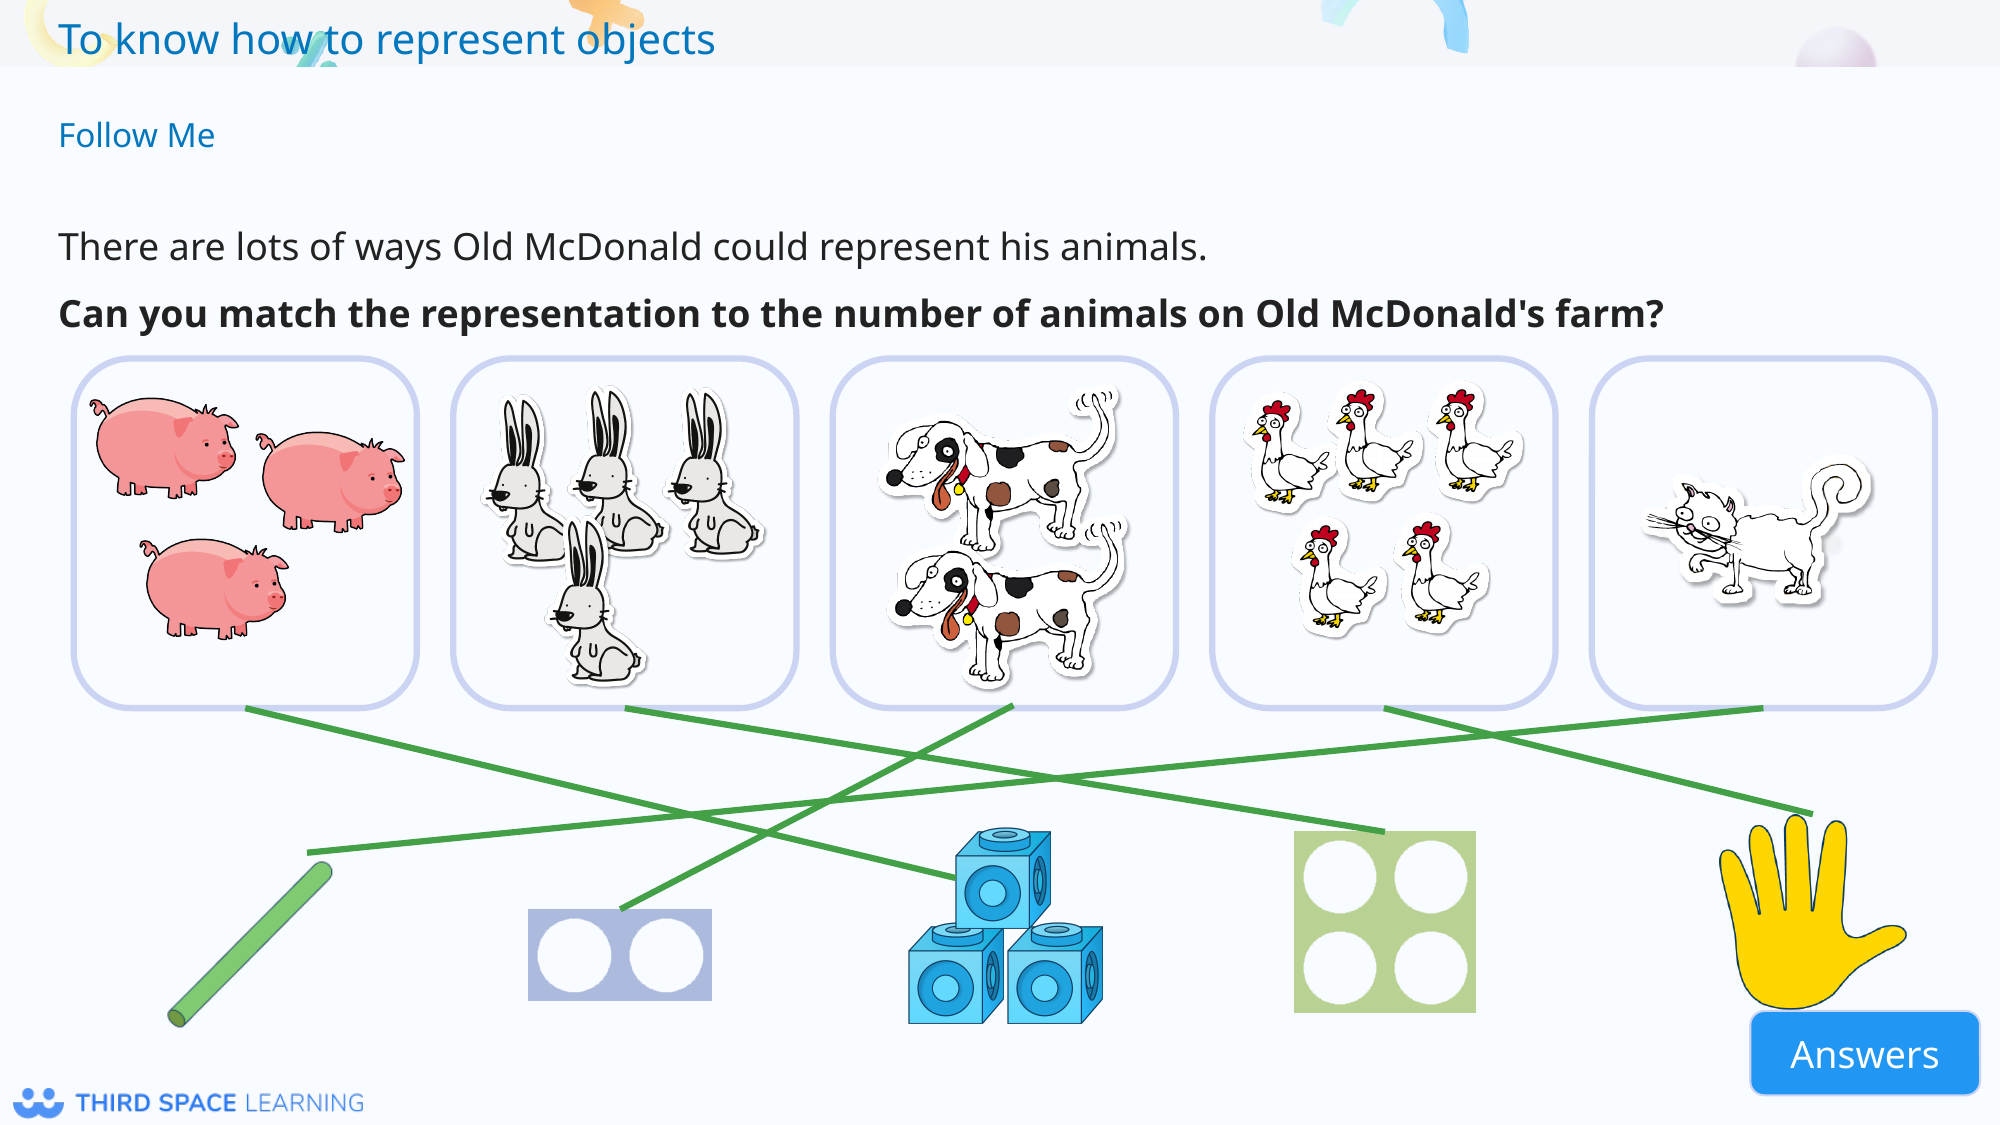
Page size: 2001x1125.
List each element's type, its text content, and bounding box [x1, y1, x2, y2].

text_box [1018, 823, 1764, 853]
picture [528, 909, 713, 1002]
picture [165, 857, 337, 1031]
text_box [1212, 358, 1556, 705]
list There are lots of ways Old McDonald could represent his animals. Can you match the representation to the number of animals on Old McDonald's farm? [43, 192, 1969, 362]
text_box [73, 358, 418, 709]
picture [1718, 813, 1907, 1011]
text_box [452, 358, 797, 705]
list Follow Me [43, 107, 489, 177]
picture [13, 1088, 365, 1119]
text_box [619, 841, 1014, 910]
picture [0, 0, 2000, 67]
picture [1294, 853, 1476, 1013]
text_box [245, 707, 957, 879]
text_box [1383, 707, 1814, 815]
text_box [908, 861, 1103, 1024]
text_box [832, 358, 1177, 705]
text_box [624, 707, 1386, 832]
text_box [1591, 358, 1936, 709]
text_box Answers [1750, 1010, 1981, 1096]
